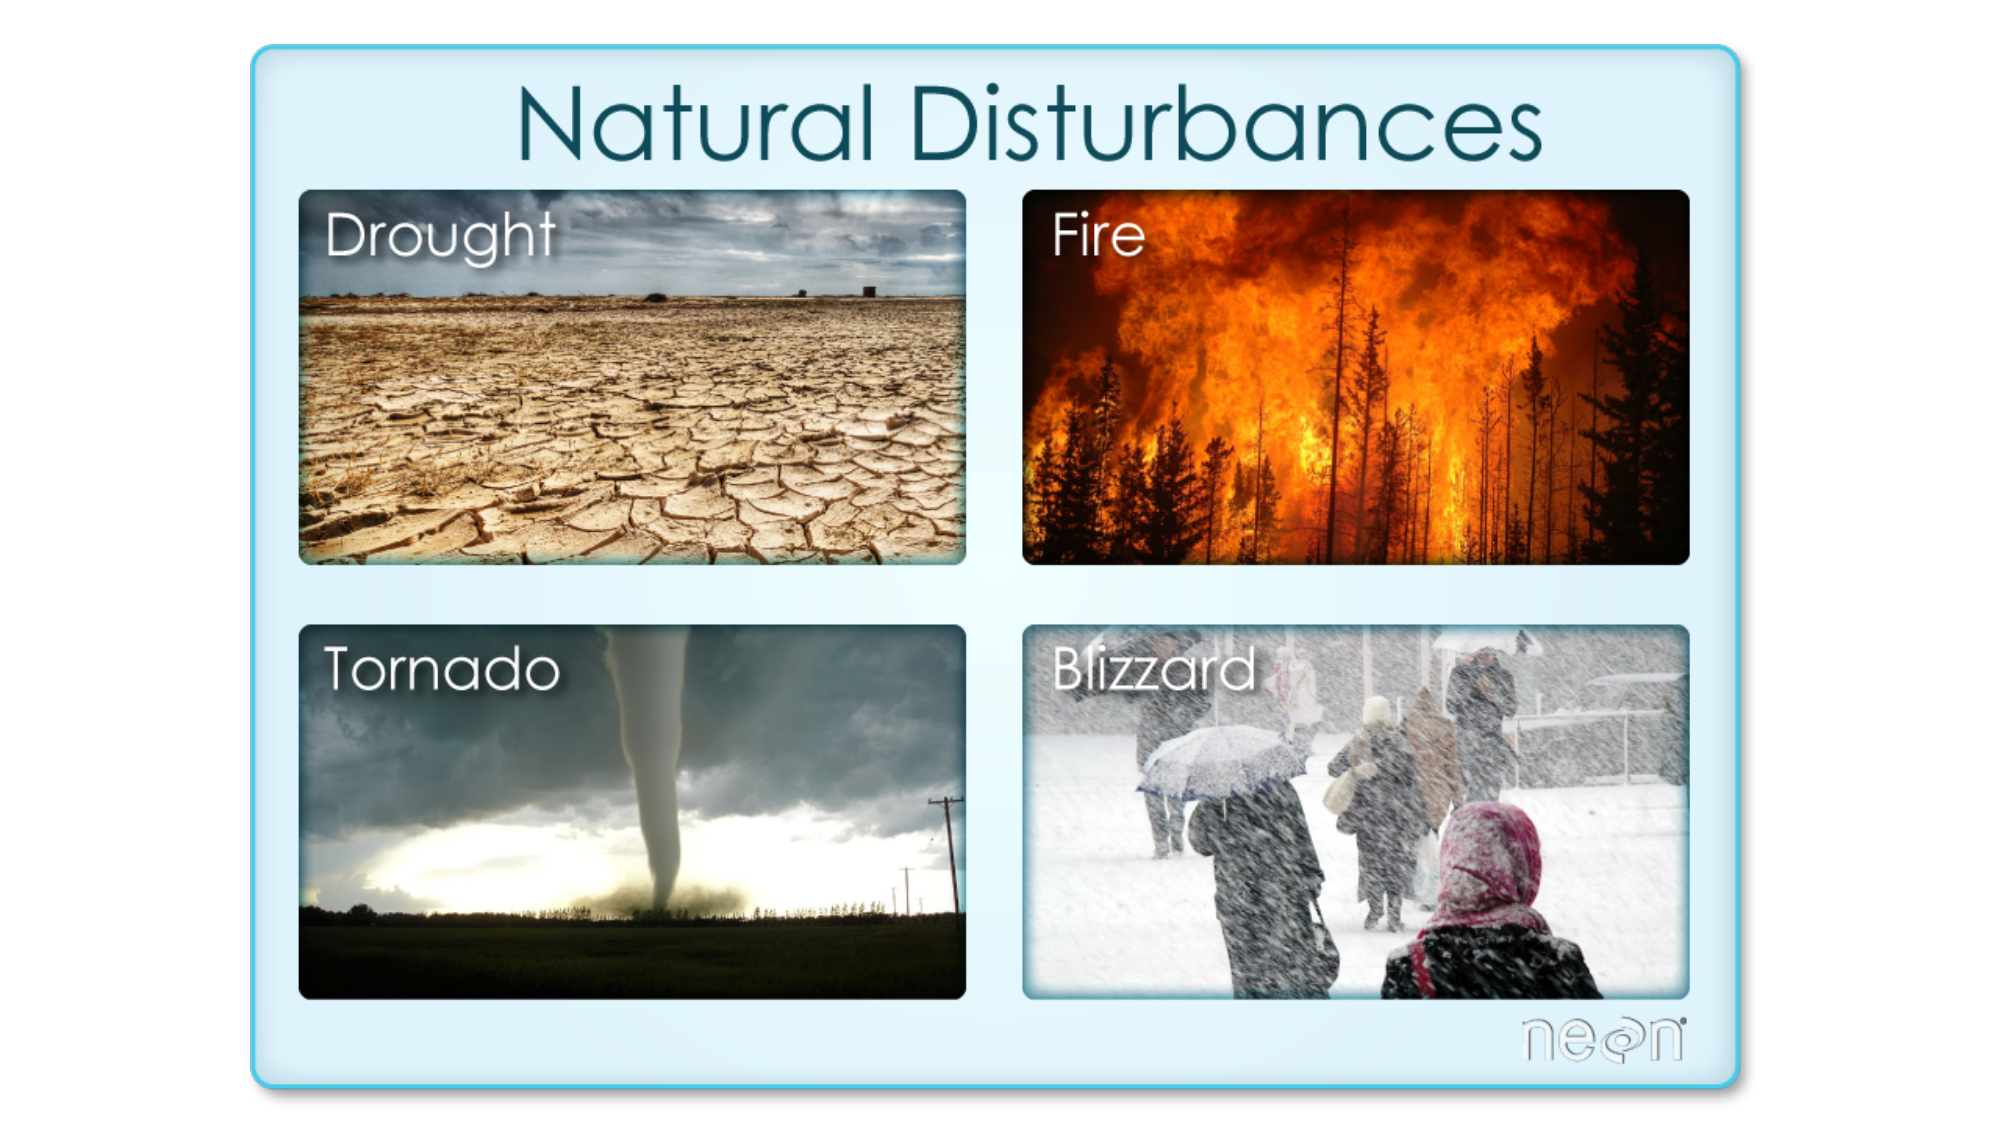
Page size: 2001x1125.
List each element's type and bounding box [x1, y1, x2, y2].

picture [224, 7, 1776, 1119]
